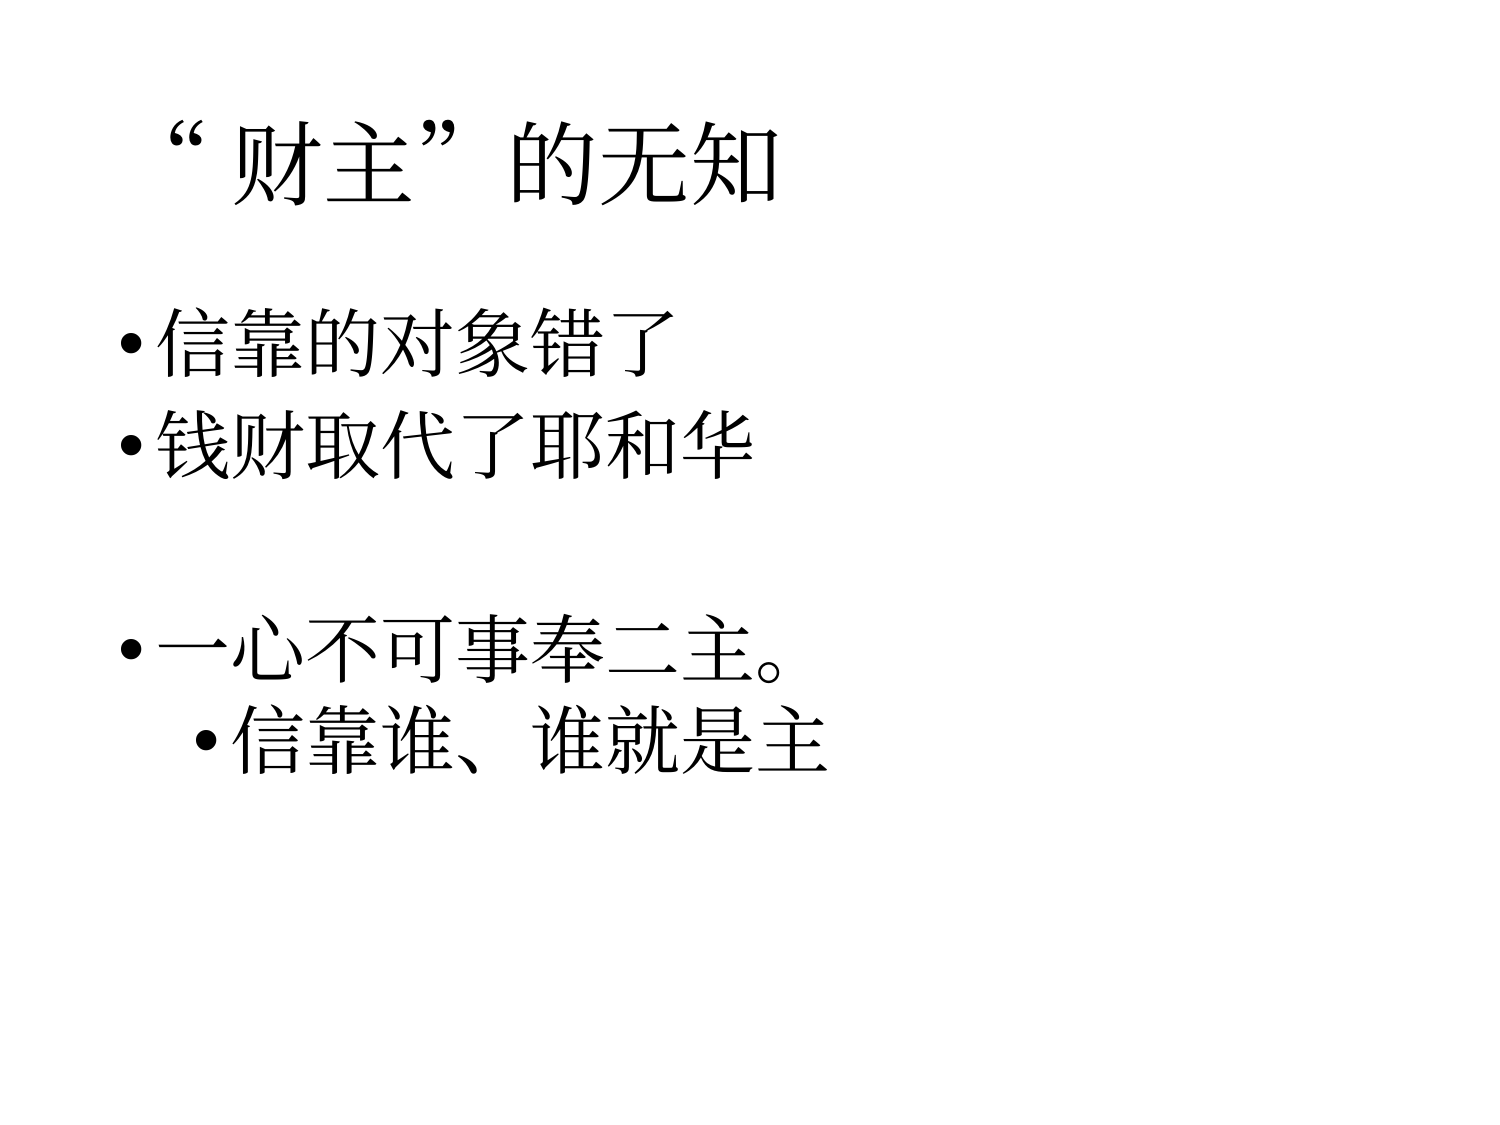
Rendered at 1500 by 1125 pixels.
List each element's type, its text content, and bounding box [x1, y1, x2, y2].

list 信靠的对象错了 钱财取代了耶和华 一心不可事奉二主。 信靠谁、谁就是主 [103, 299, 1397, 1014]
title “财主”的无知 [103, 59, 1397, 278]
